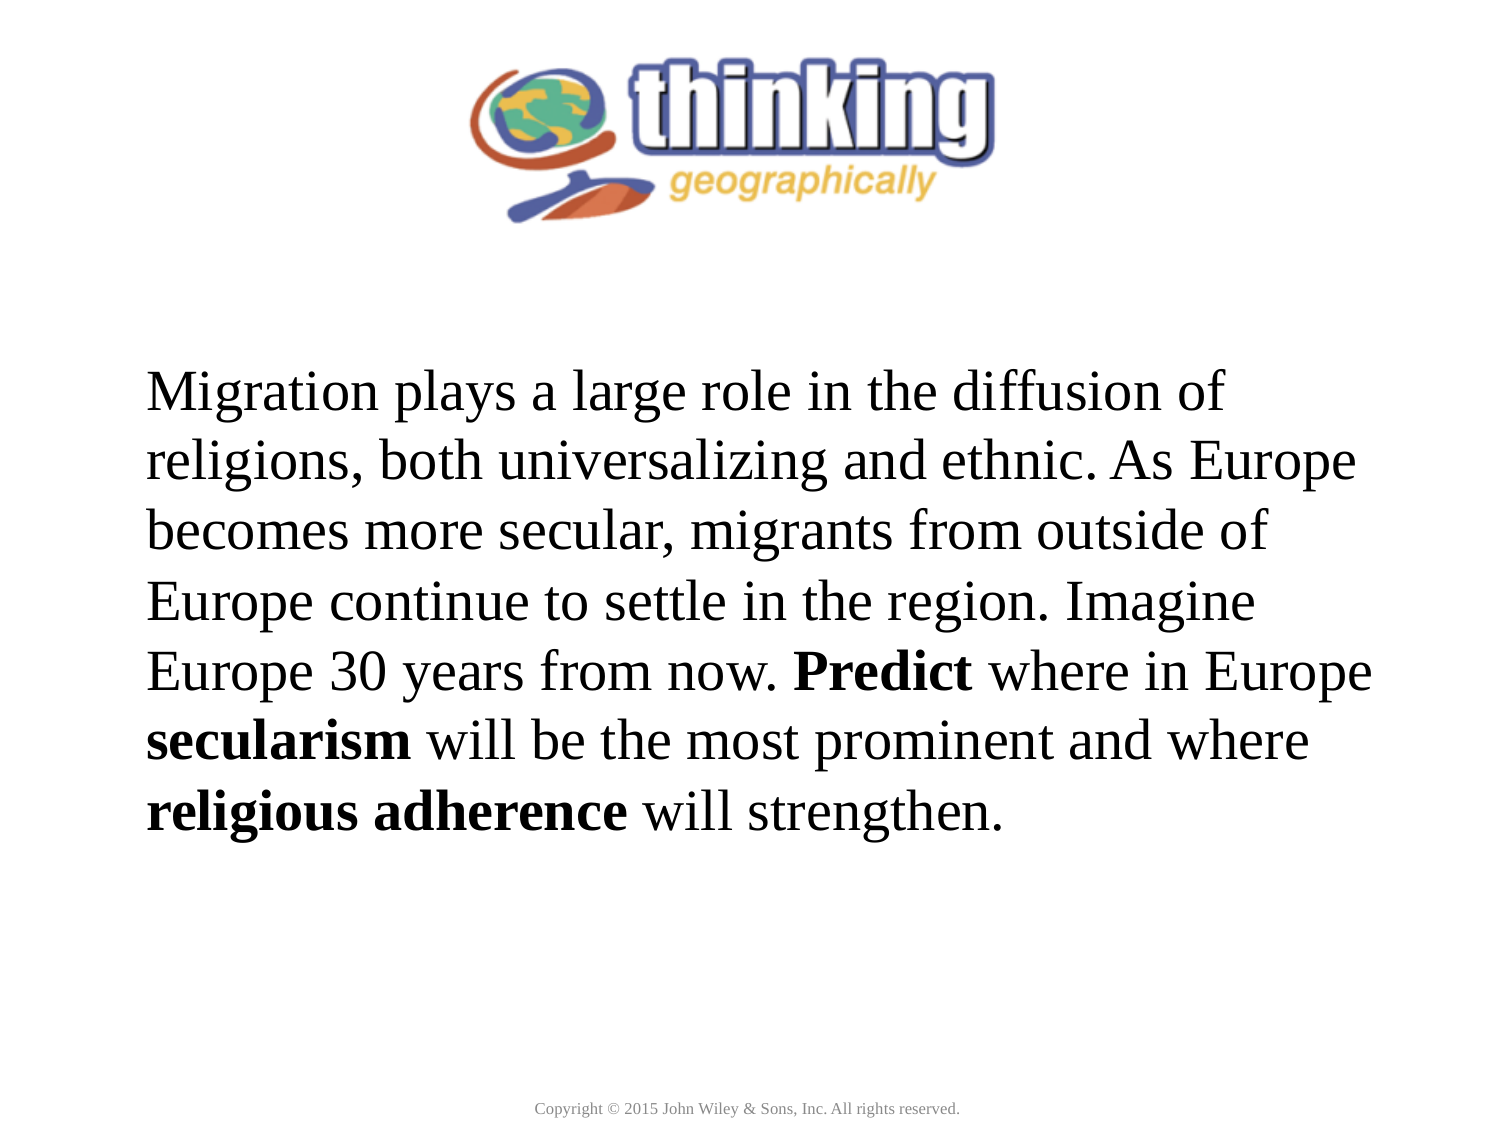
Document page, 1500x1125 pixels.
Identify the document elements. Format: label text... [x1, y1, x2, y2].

list Migration plays a large role in the diffusion of religions, both universalizing and ethnic. As Europe becomes more secular, migrants from outside of Europe continue to settle in the region. Imagine Europe 30 years from now. Predict where in Europe secularism will be the most prominent and where religious adherence will strengthen. [74, 262, 1426, 1006]
footer Copyright © 2015 John Wiley & Sons, Inc. All rights reserved. [255, 1046, 1244, 1125]
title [451, 44, 1049, 233]
